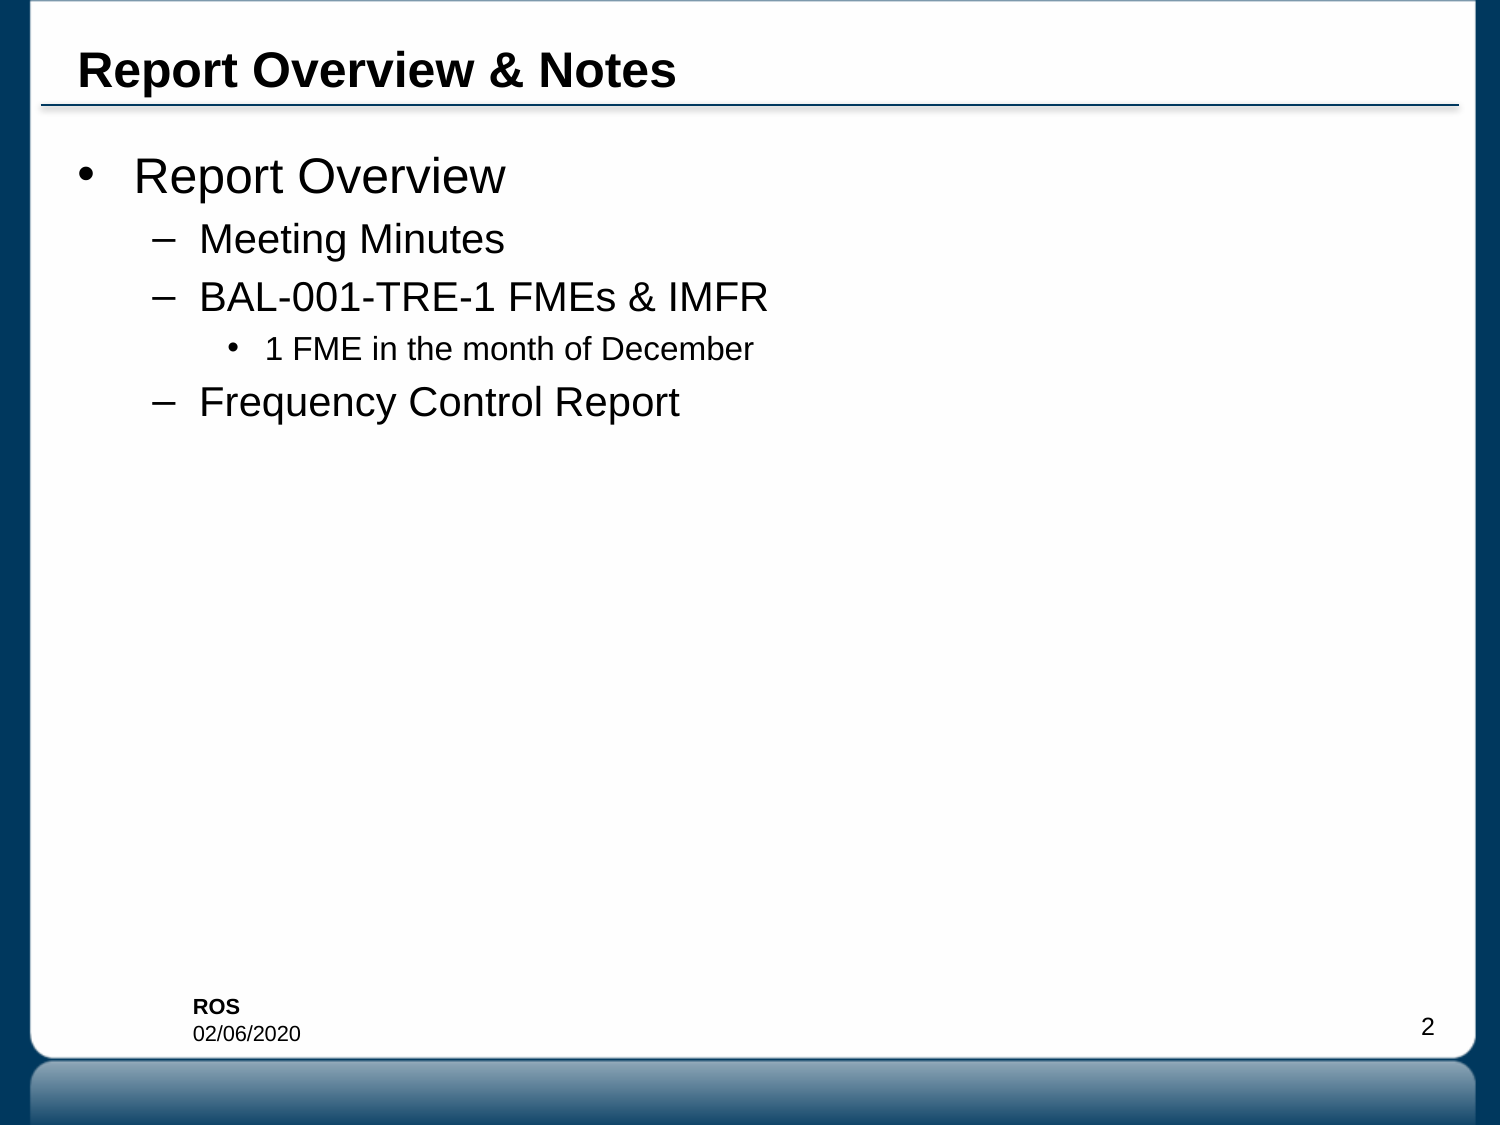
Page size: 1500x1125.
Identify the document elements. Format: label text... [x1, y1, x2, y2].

list Report Overview Meeting Minutes BAL-001-TRE-1 FMEs & IMFR 1 FME in the month of December Frequency Control Report [62, 135, 1413, 976]
title Report Overview & Notes [62, 29, 1450, 106]
picture [0, 0, 1500, 1125]
